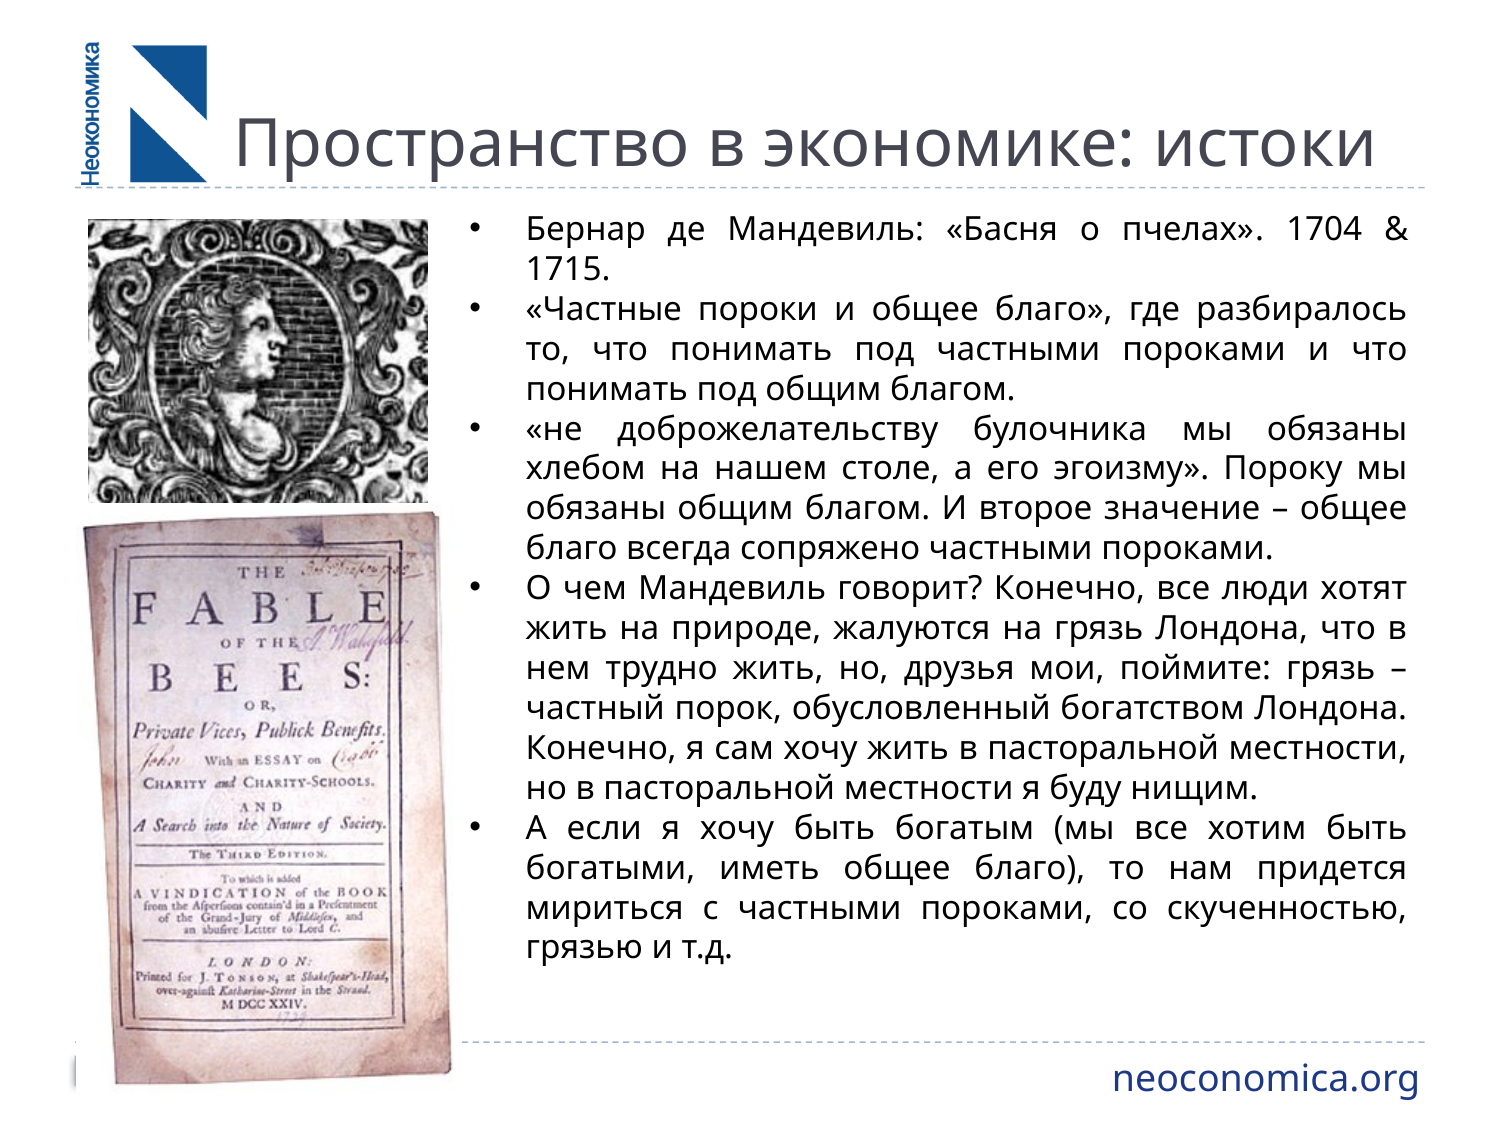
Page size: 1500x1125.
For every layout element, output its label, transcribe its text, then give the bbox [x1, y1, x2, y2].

title Пространство в экономике: истоки [218, 24, 1447, 188]
text_box Бернар де Мандевиль: «Басня о пчелах». 1704 & 1715. «Частные пороки и общее благо», где разбиралось то, что понимать под частными пороками и что понимать под общим благом. «не доброжелательству булочника мы обязаны хлебом на нашем столе, а его эгоизму». Пороку мы обязаны общим благом. И второе значение – общее благо всегда сопряжено частными пороками. О чем Мандевиль говорит? Конечно, все люди хотят жить на природе, жалуются на грязь Лондона, что в нем трудно жить, но, друзья мои, поймите: грязь – частный порок, обусловленный богатством Лондона. Конечно, я сам хочу жить в пасторальной местности, но в пасторальной местности я буду нищим. А если я хочу быть богатым (мы все хотим быть богатыми, иметь общее благо), то нам придется мириться с частными пороками, со скученностью, грязью и т.д. [454, 199, 1424, 973]
footer neoconomica.org [844, 1046, 1436, 1125]
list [76, 42, 219, 185]
picture [76, 219, 461, 1094]
